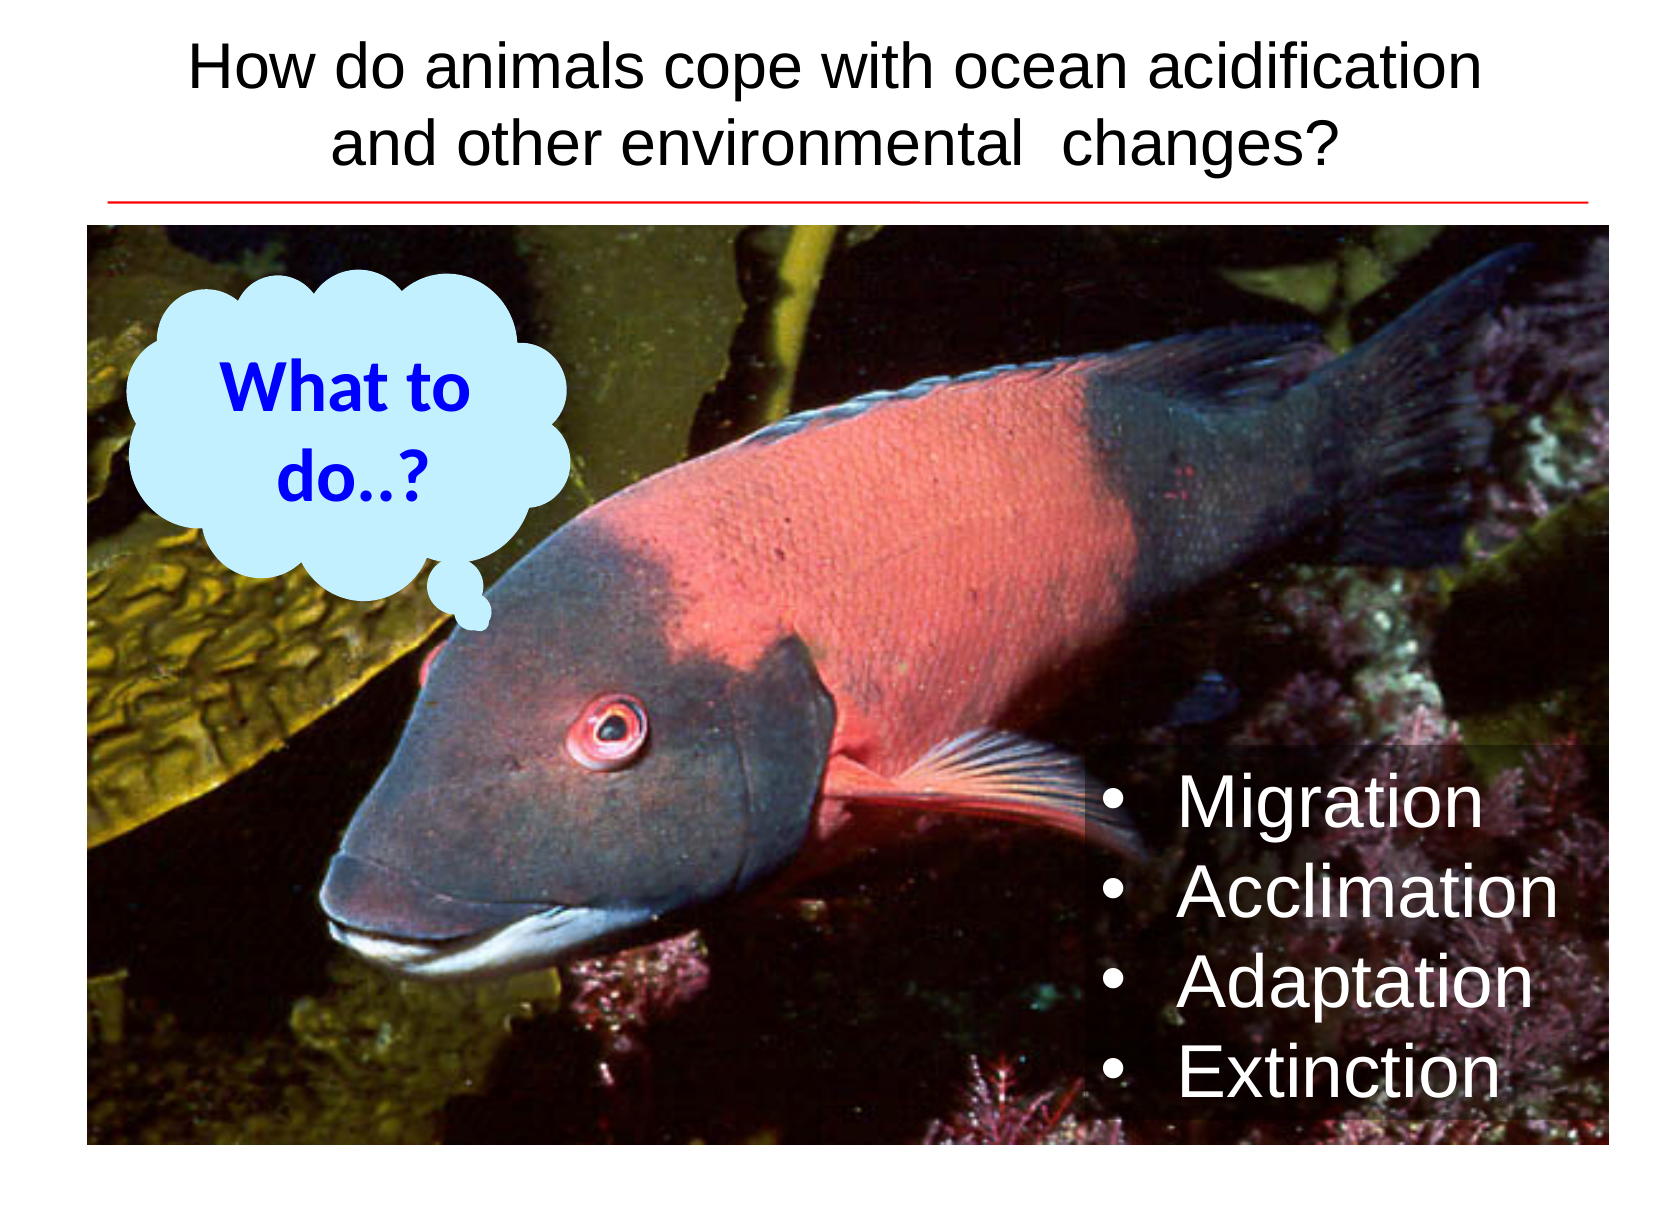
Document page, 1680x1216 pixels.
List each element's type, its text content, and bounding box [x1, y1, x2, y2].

picture [86, 225, 1609, 1145]
text_box How do animals cope with ocean acidification and other environmental changes? [120, 16, 1550, 186]
